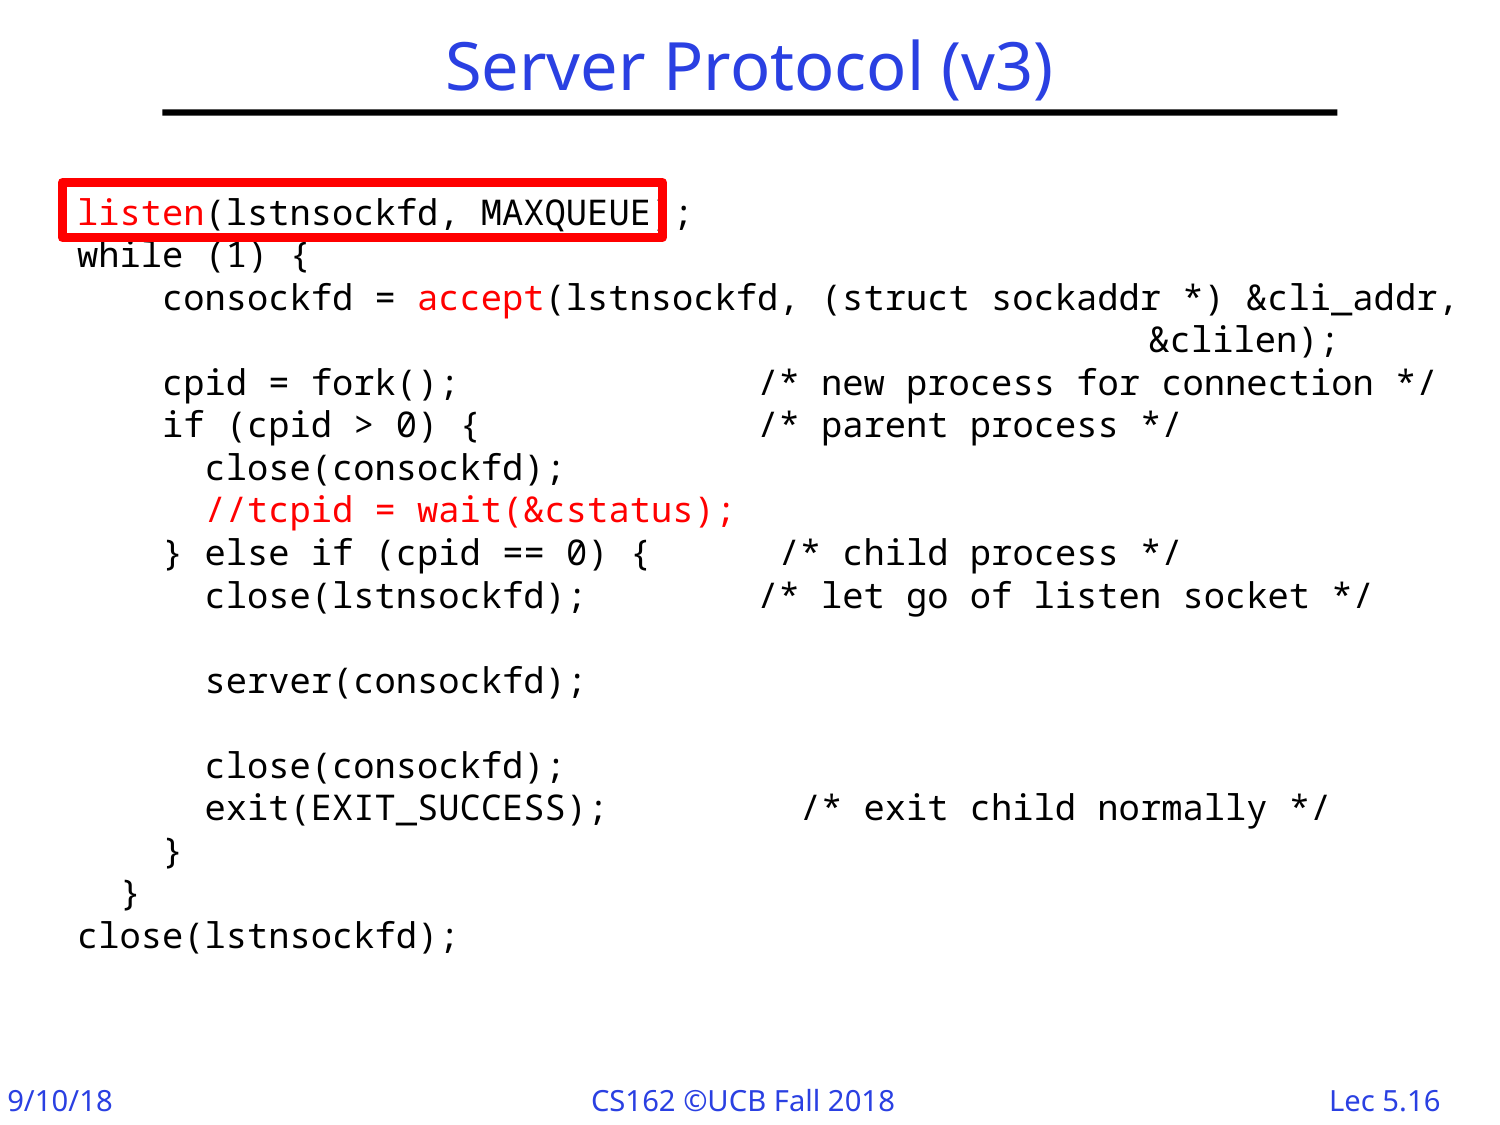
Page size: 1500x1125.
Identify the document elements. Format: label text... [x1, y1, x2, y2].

text_box [62, 182, 663, 238]
title Server Protocol (v3) [162, 24, 1338, 113]
text_box listen(lstnsockfd, MAXQUEUE); while (1) { consockfd = accept(lstnsockfd, (struct sockaddr *) &cli_addr, &clilen); cpid = fork(); /* new process for connection */ if (cpid > 0) { /* parent process */ close(consockfd); //tcpid = wait(&cstatus); } else if (cpid == 0) { /* child process */ close(lstnsockfd); /* let go of listen socket */ server(consockfd); close(consockfd); exit(EXIT_SUCCESS); /* exit child normally */ } } close(lstnsockfd); [62, 182, 1475, 963]
